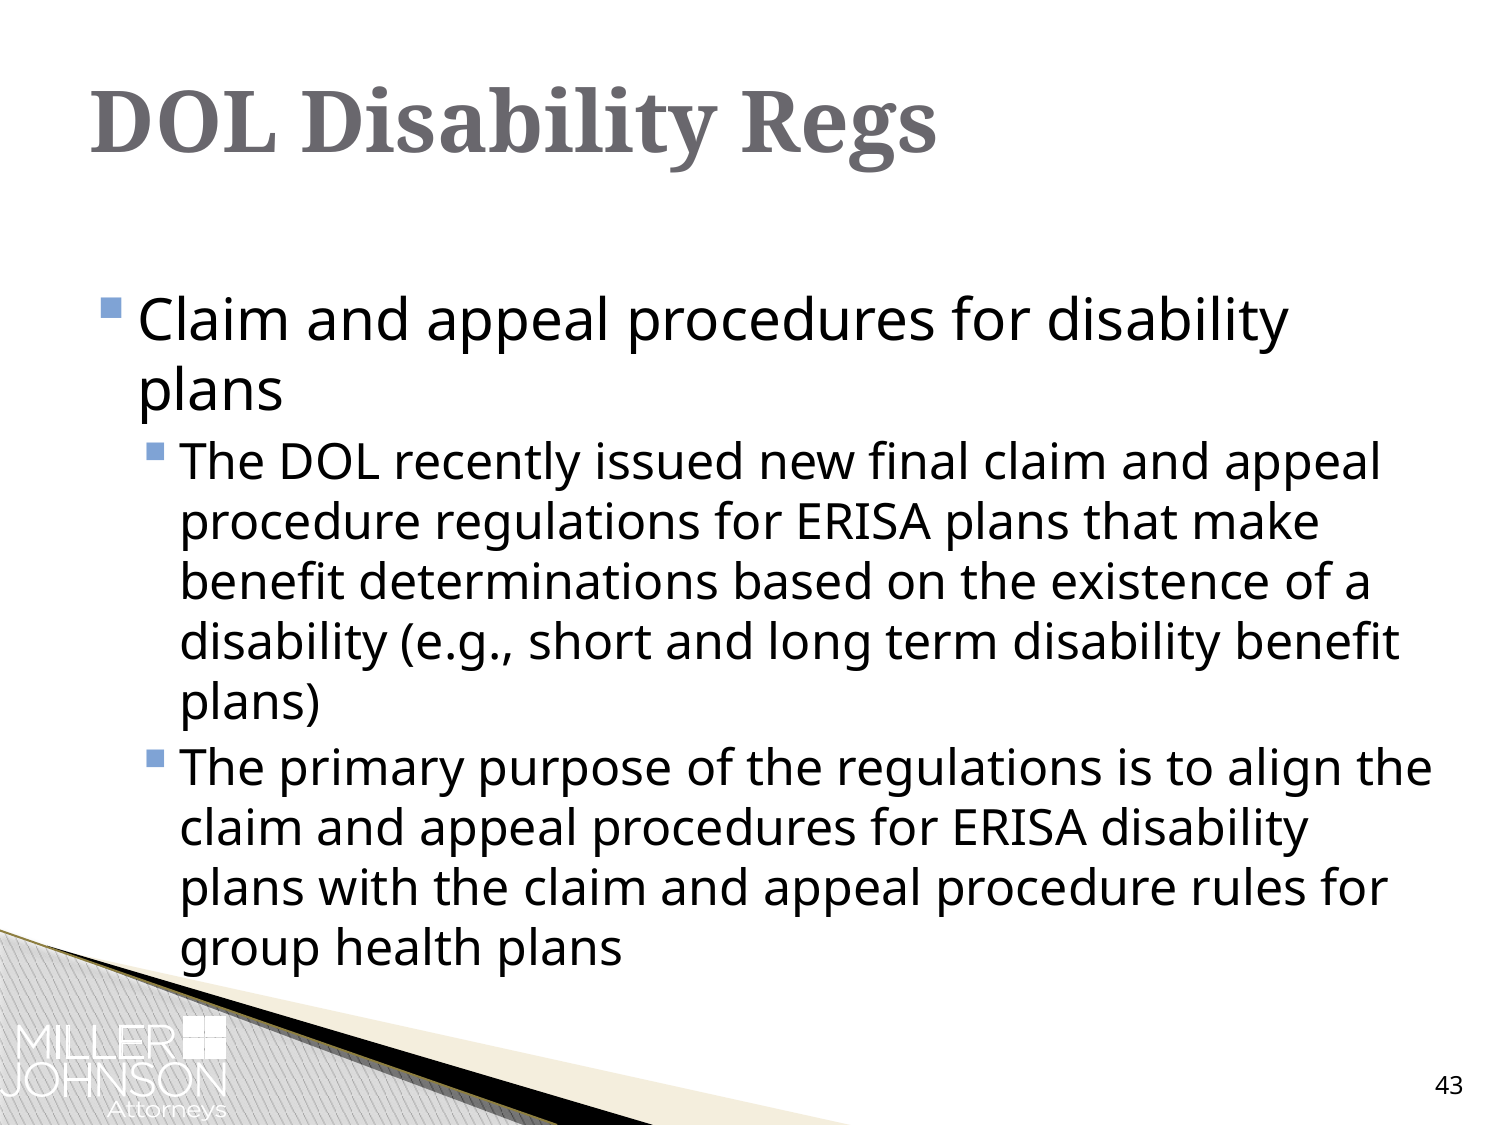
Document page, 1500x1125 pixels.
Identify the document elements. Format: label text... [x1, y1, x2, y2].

title DOL Disability Regs [75, 24, 1425, 213]
slide_number 43 [1387, 1051, 1479, 1112]
picture [163, 990, 551, 1125]
list Claim and appeal procedures for disability plans The DOL recently issued new final claim and appeal procedure regulations for ERISA plans that make benefit determinations based on the existence of a disability (e.g., short and long term disability benefit plans) The primary purpose of the regulations is to align the claim and appeal procedures for ERISA disability plans with the claim and appeal procedure rules for group health plans [62, 275, 1462, 990]
